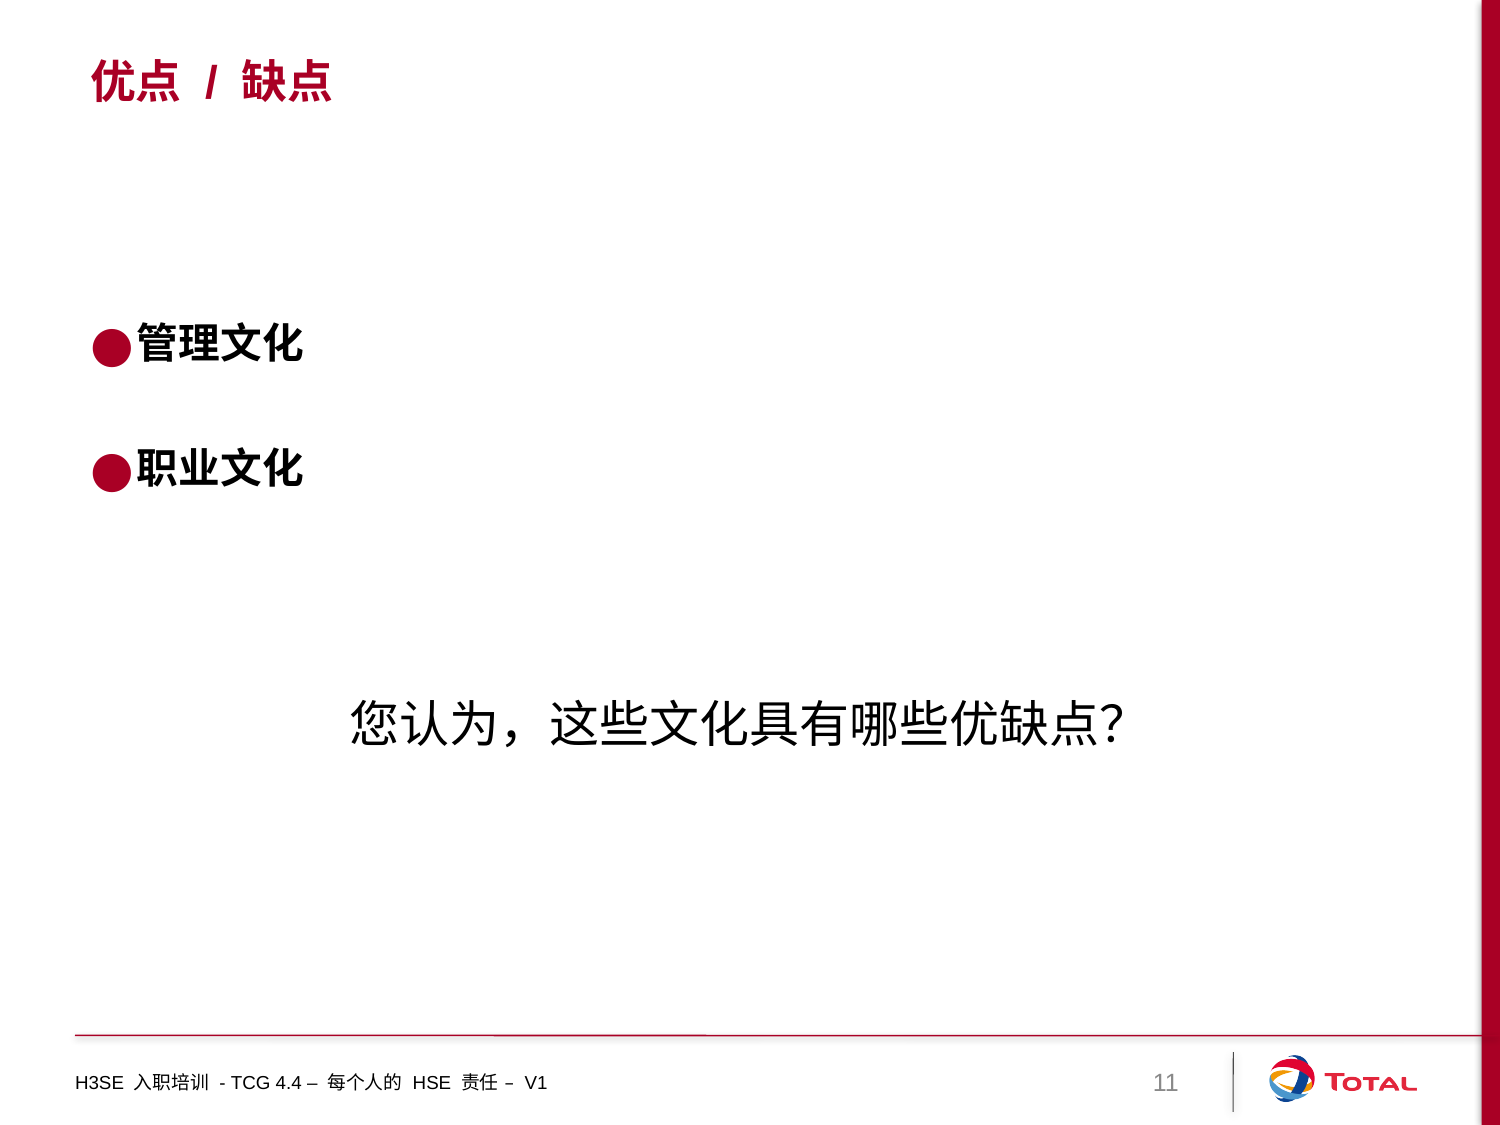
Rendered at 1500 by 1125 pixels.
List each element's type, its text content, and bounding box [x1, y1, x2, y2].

list 管理文化 职业文化 您认为，这些文化具有哪些优缺点？ [74, 184, 1424, 1012]
slide_number 11 [1074, 1051, 1194, 1112]
title 优点 / 缺点 [75, 45, 1424, 150]
picture [1260, 1045, 1426, 1112]
footer H3SE 入职培训 - TCG 4.4 – 每个人的 HSE 责任 – V1 [75, 1051, 1074, 1112]
